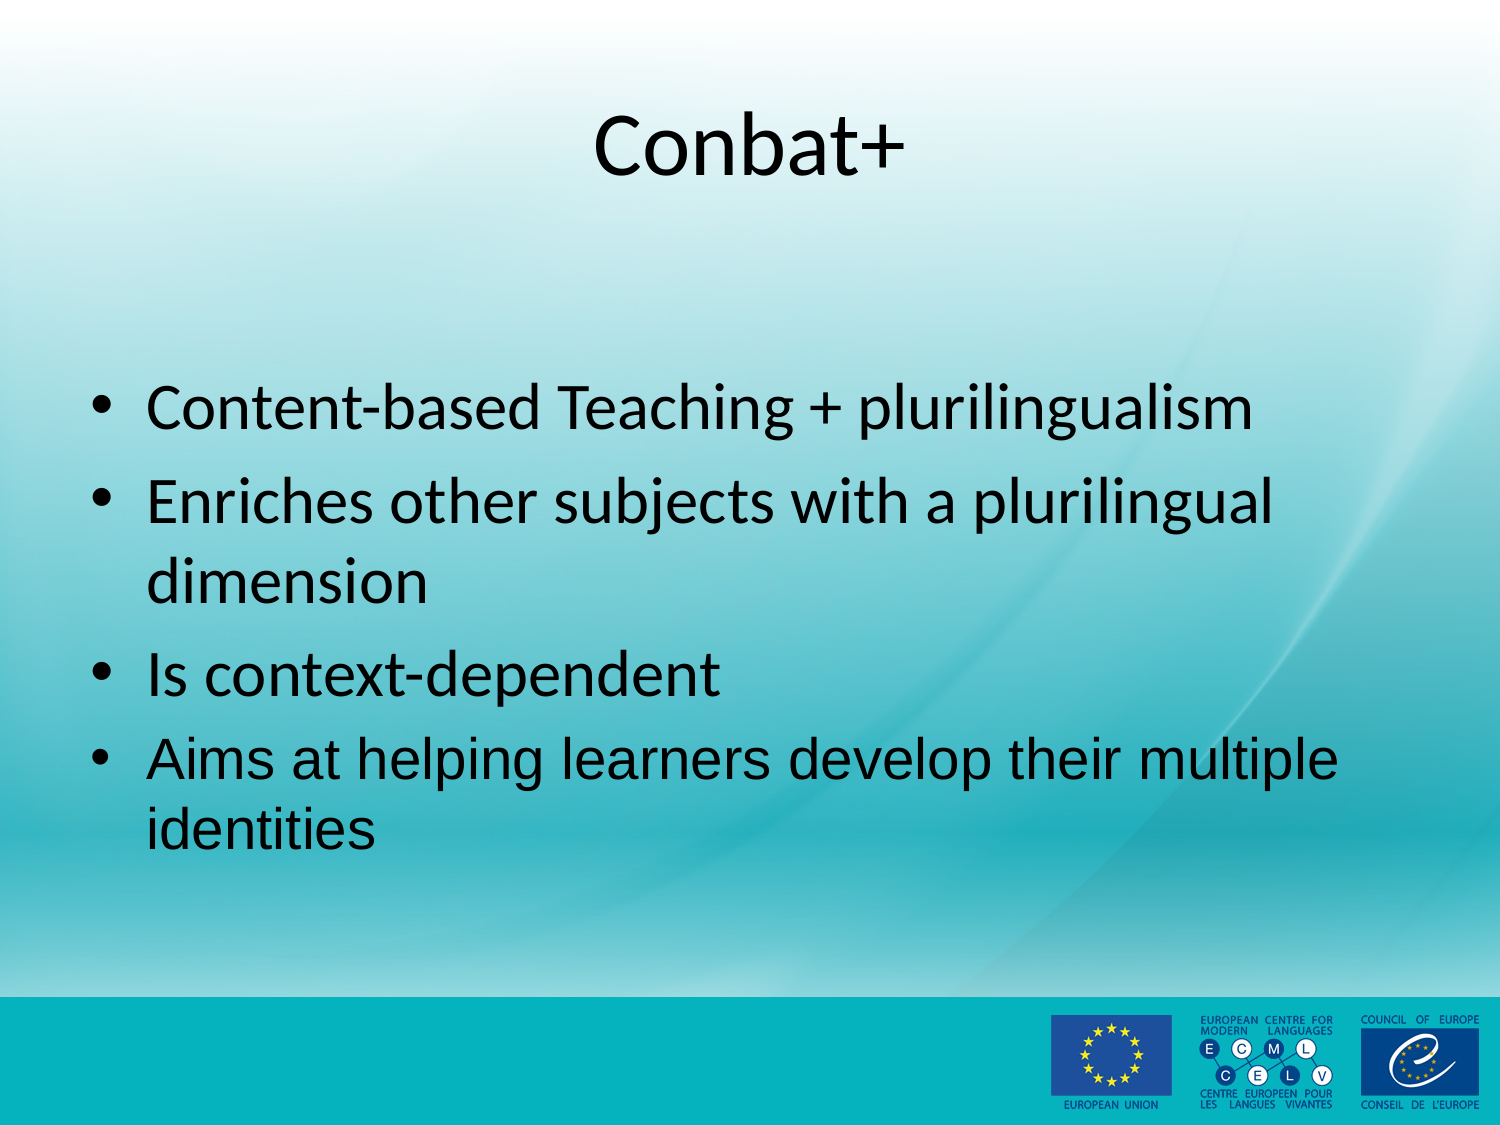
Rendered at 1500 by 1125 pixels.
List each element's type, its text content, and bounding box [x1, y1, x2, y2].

list Content-based Teaching + plurilingualism Enriches other subjects with a plurilingual dimension Is context-dependent Aims at helping learners develop their multiple identities [75, 262, 1425, 1005]
picture [0, 0, 1500, 1125]
title Conbat+ [75, 45, 1425, 233]
